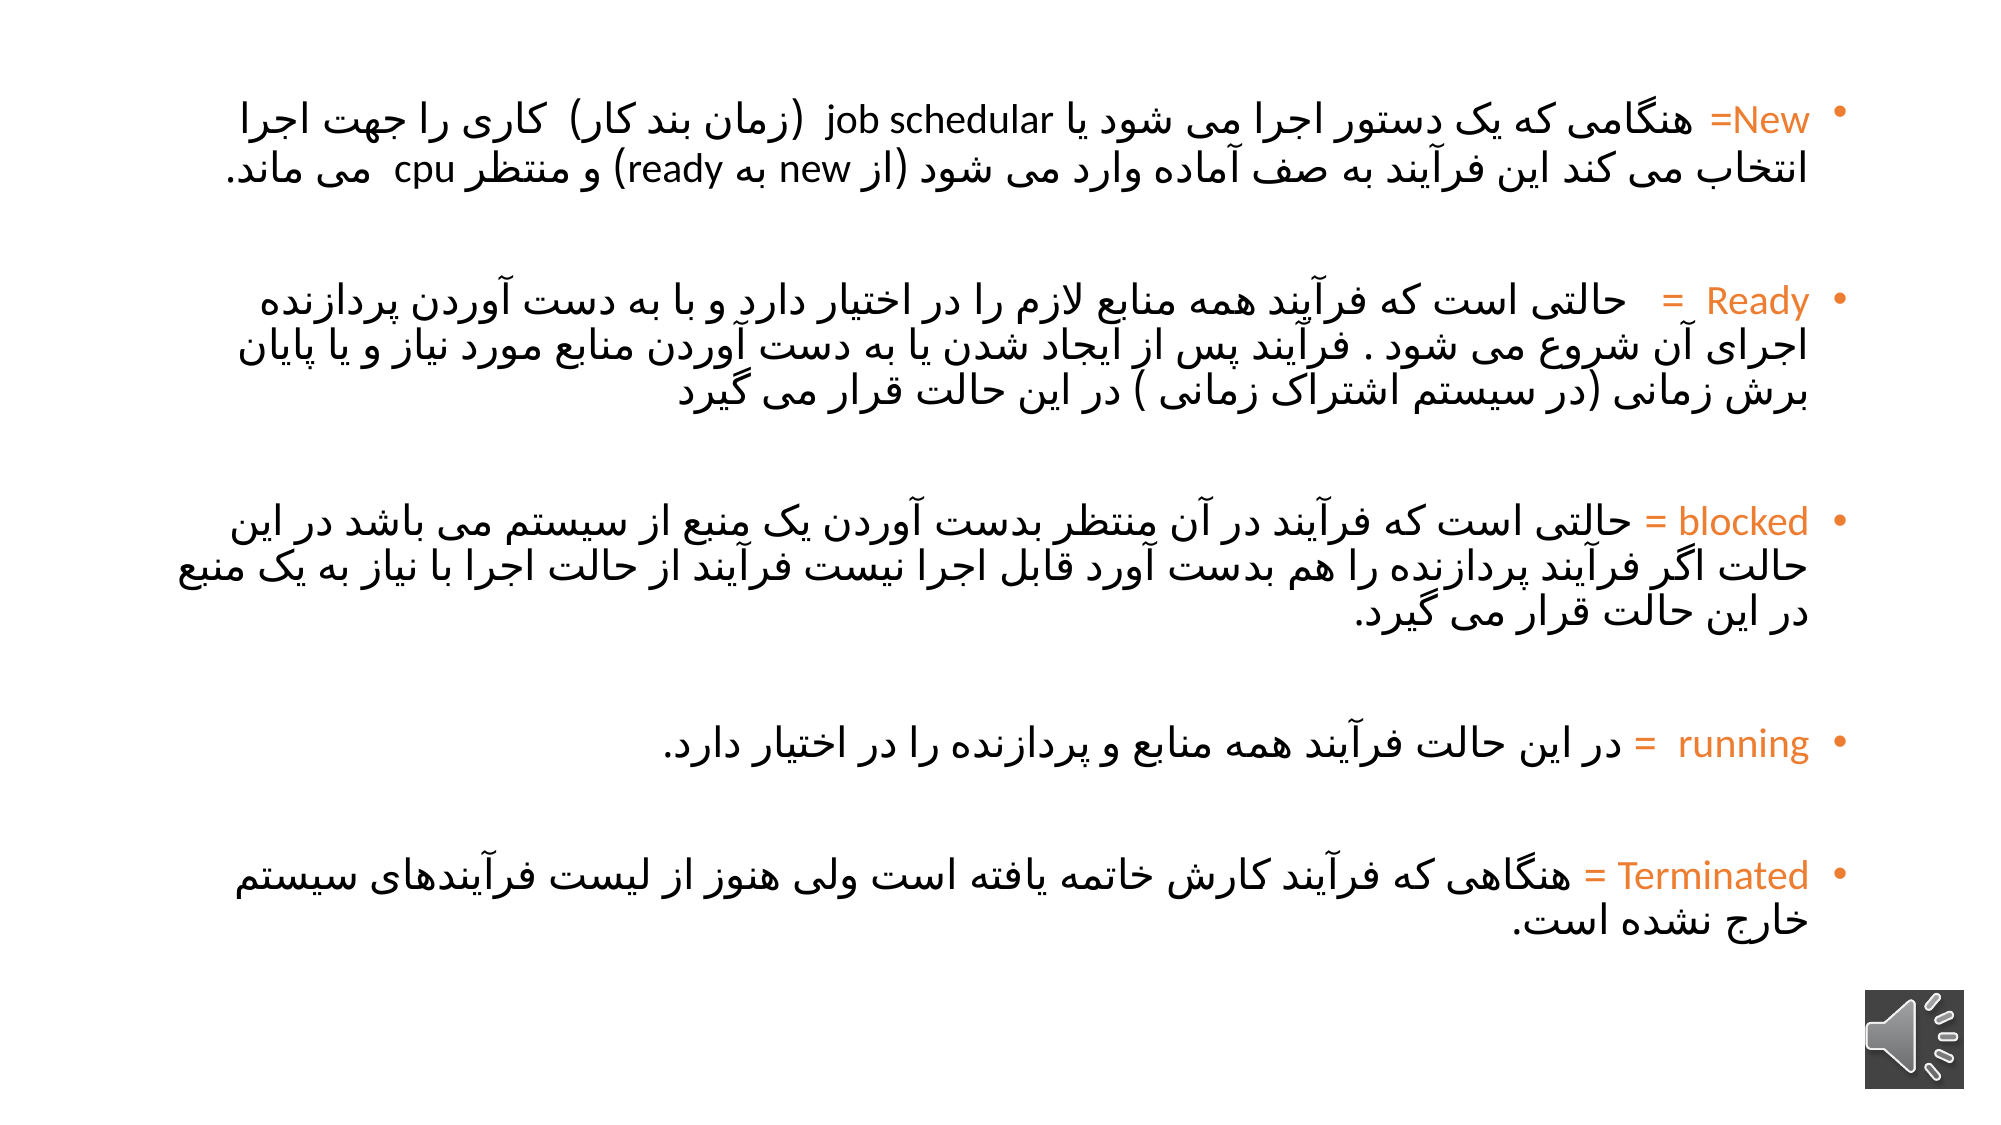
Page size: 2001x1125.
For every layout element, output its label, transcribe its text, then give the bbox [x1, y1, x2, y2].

picture [1864, 989, 1965, 1090]
list New= هنگامی که یک دستور اجرا می شود یا job schedular (زمان بند کار) کاری را جهت اجرا انتخاب می کند این فرآیند به صف آماده وارد می شود (از new به ready) و منتظر cpu می ماند. Ready = حالتی است که فرآیند همه منابع لازم را در اختیار دارد و با به دست آوردن پردازنده اجرای آن شروع می شود . فرآیند پس از ایجاد شدن یا به دست آوردن منابع مورد نیاز و یا پایان برش زمانی (در سیستم اشتراک زمانی ) در این حالت قرار می گیرد blocked = حالتی است که فرآیند در آن منتظر بدست آوردن یک منبع از سیستم می باشد در این حالت اگر فرآیند پردازنده را هم بدست آورد قابل اجرا نیست فرآیند از حالت اجرا با نیاز به یک منبع در این حالت قرار می گیرد. running = در این حالت فرآیند همه منابع و پردازنده را در اختیار دارد. Terminated = هنگاهی که فرآیند کارش خاتمه یافته است ولی هنوز از لیست فرآیندهای سیستم خارج نشده است. [137, 76, 1863, 1014]
